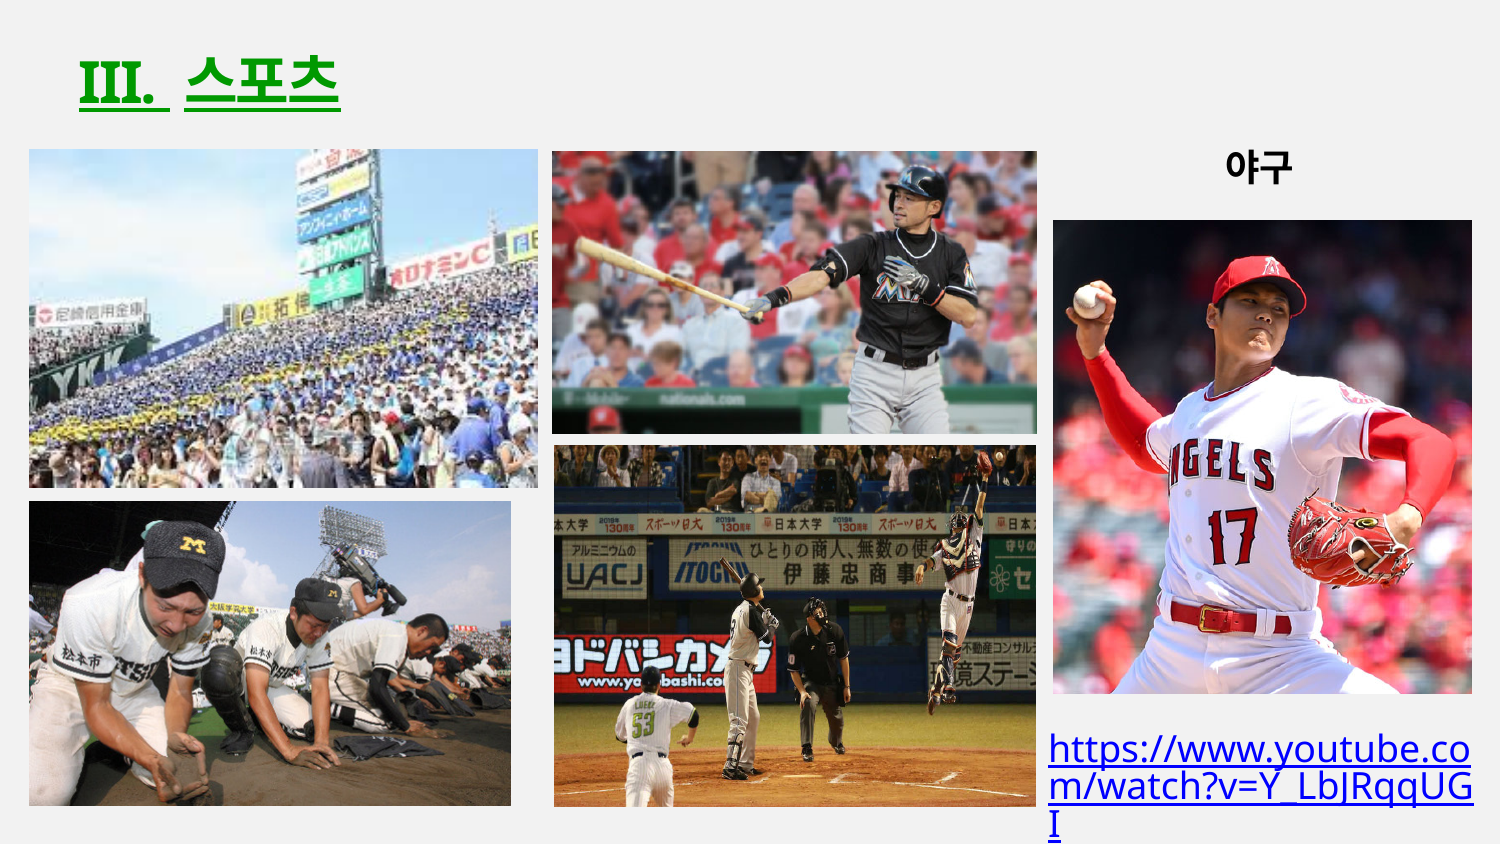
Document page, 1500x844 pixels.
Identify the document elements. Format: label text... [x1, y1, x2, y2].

picture [554, 445, 1037, 807]
text_box III. 스포츠 [63, 37, 1116, 113]
picture [29, 500, 511, 807]
text_box 야구 [1210, 136, 1388, 197]
picture [29, 149, 538, 488]
text_box https://www.youtube.com/watch?v=Y_LbJRqqUGI [1040, 717, 1495, 784]
picture [1053, 220, 1473, 694]
picture [552, 151, 1037, 434]
